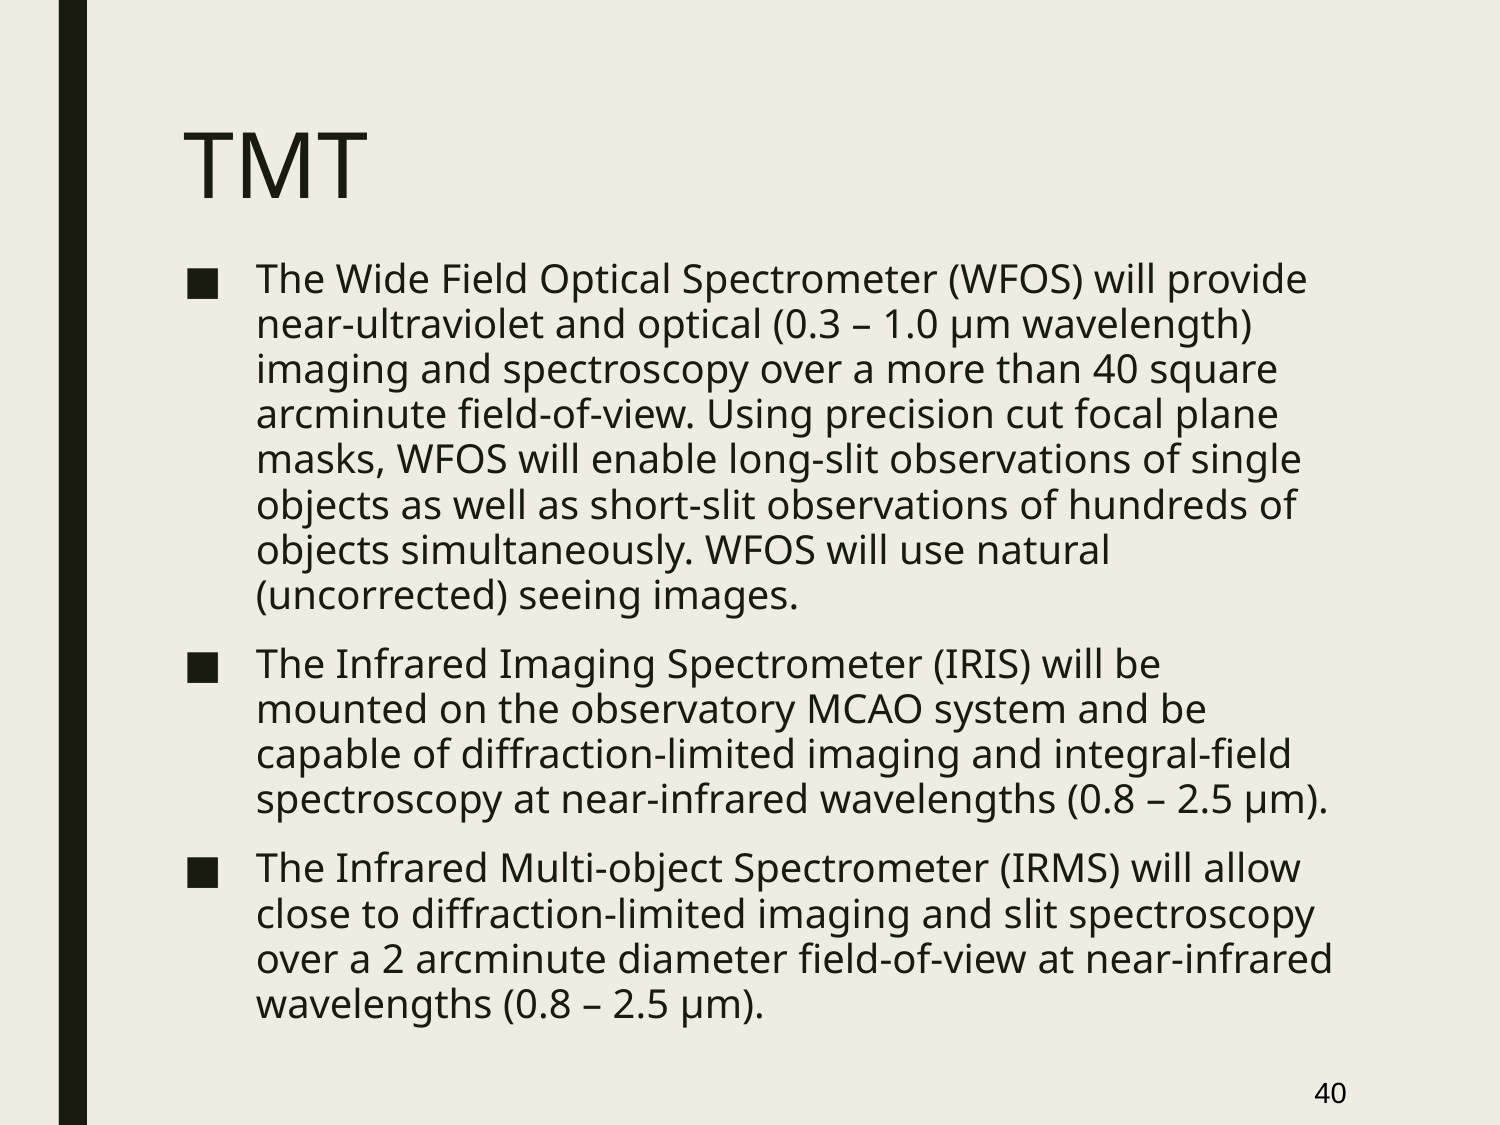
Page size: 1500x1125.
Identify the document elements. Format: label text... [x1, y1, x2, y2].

title TMT [168, 112, 1351, 233]
list The Wide Field Optical Spectrometer (WFOS) will provide near-ultraviolet and optical (0.3 – 1.0 μm wavelength) imaging and spectroscopy over a more than 40 square arcminute field-of-view. Using precision cut focal plane masks, WFOS will enable long-slit observations of single objects as well as short-slit observations of hundreds of objects simultaneously. WFOS will use natural (uncorrected) seeing images. The Infrared Imaging Spectrometer (IRIS) will be mounted on the observatory MCAO system and be capable of diffraction-limited imaging and integral-field spectroscopy at near-infrared wavelengths (0.8 – 2.5 μm). The Infrared Multi-object Spectrometer (IRMS) will allow close to diffraction-limited imaging and slit spectroscopy over a 2 arcminute diameter field-of-view at near-infrared wavelengths (0.8 – 2.5 μm). [168, 249, 1351, 1050]
slide_number 40 [1165, 1058, 1362, 1125]
